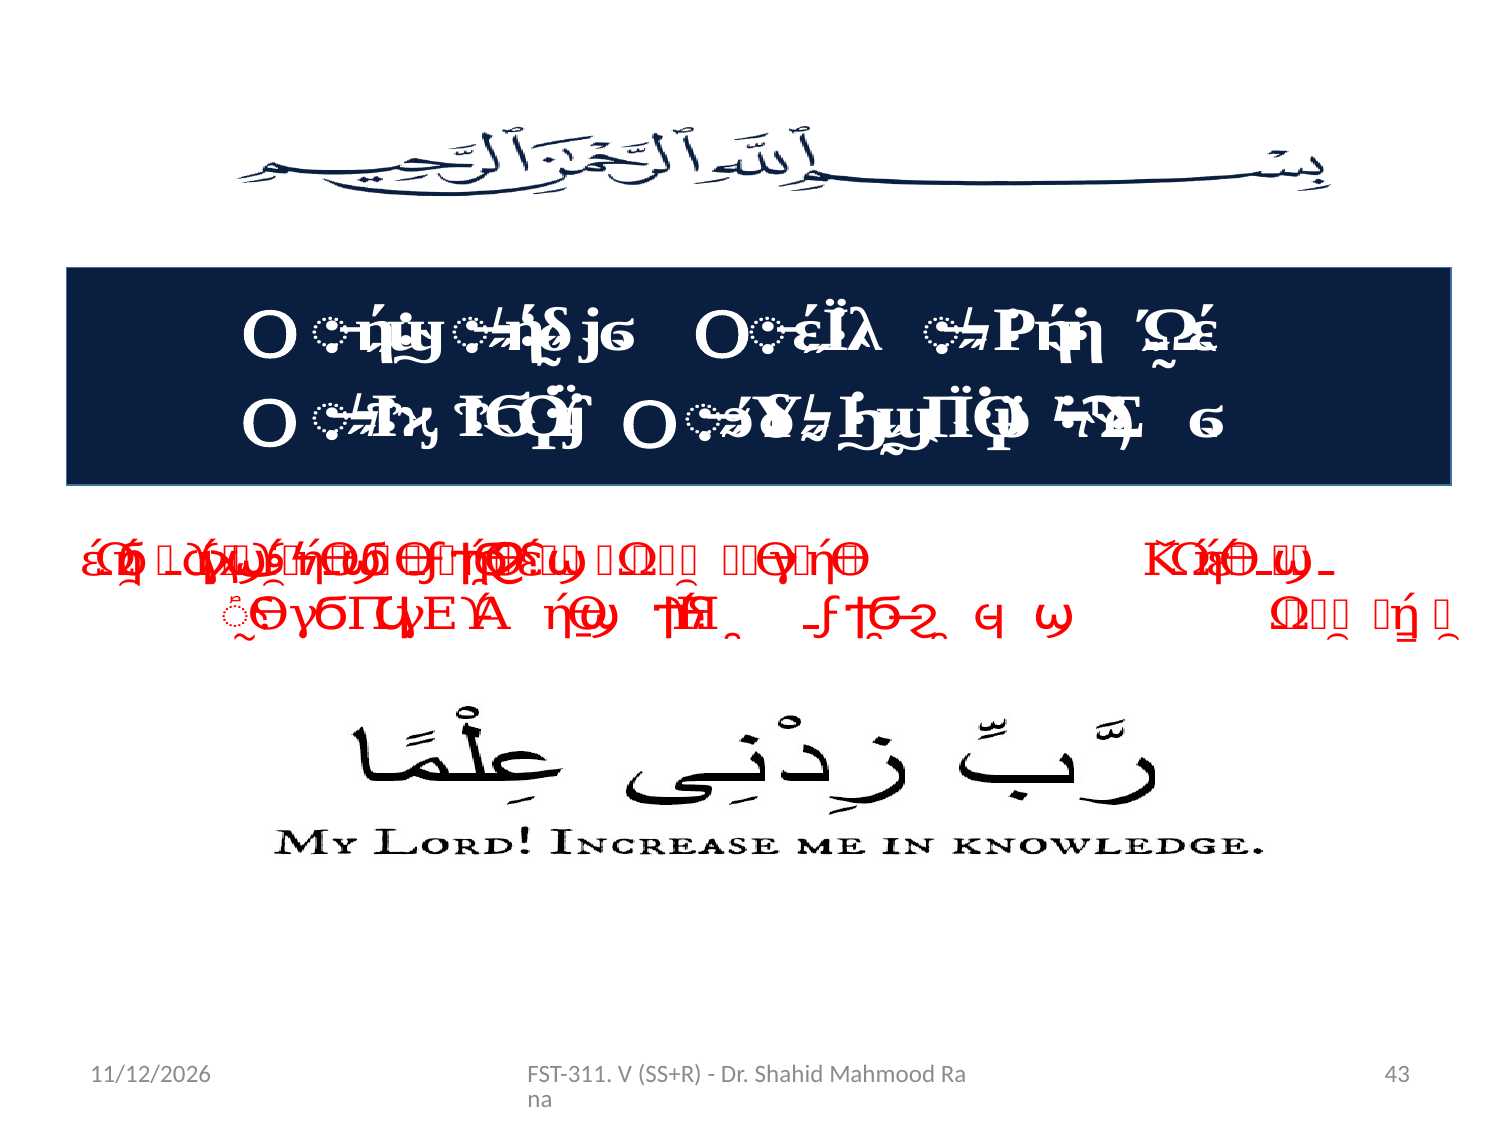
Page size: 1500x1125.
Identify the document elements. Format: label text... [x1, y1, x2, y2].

slide_number 43 [1074, 1042, 1425, 1103]
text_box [37, 74, 1463, 1001]
footer FST-311. V (SS+R) - Dr. Shahid Mahmood Rana [512, 1042, 988, 1103]
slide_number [75, 1042, 425, 1103]
